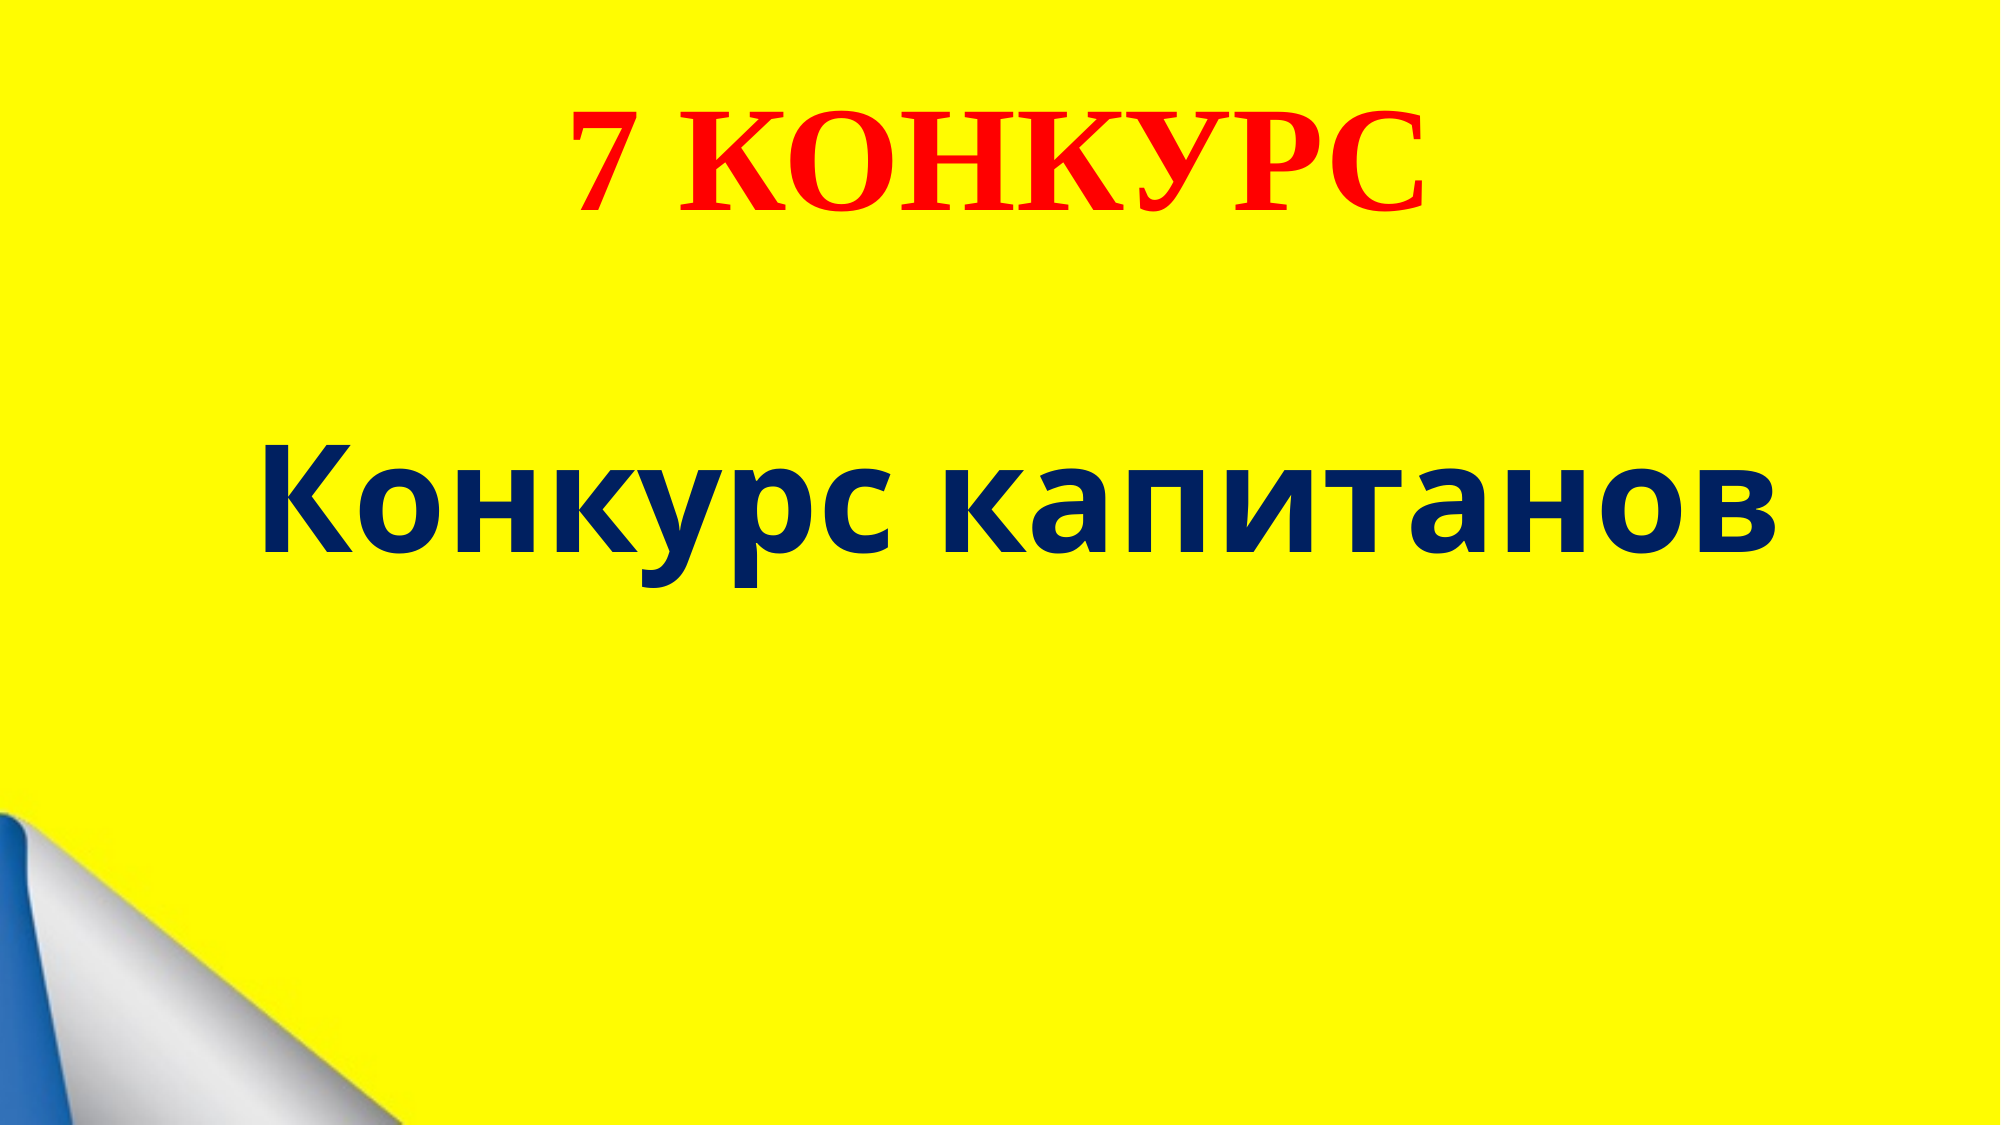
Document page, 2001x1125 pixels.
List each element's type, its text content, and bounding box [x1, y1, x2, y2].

picture [0, 0, 2001, 1125]
title 7 КОНКУРС Конкурс капитанов [137, 264, 1863, 1065]
